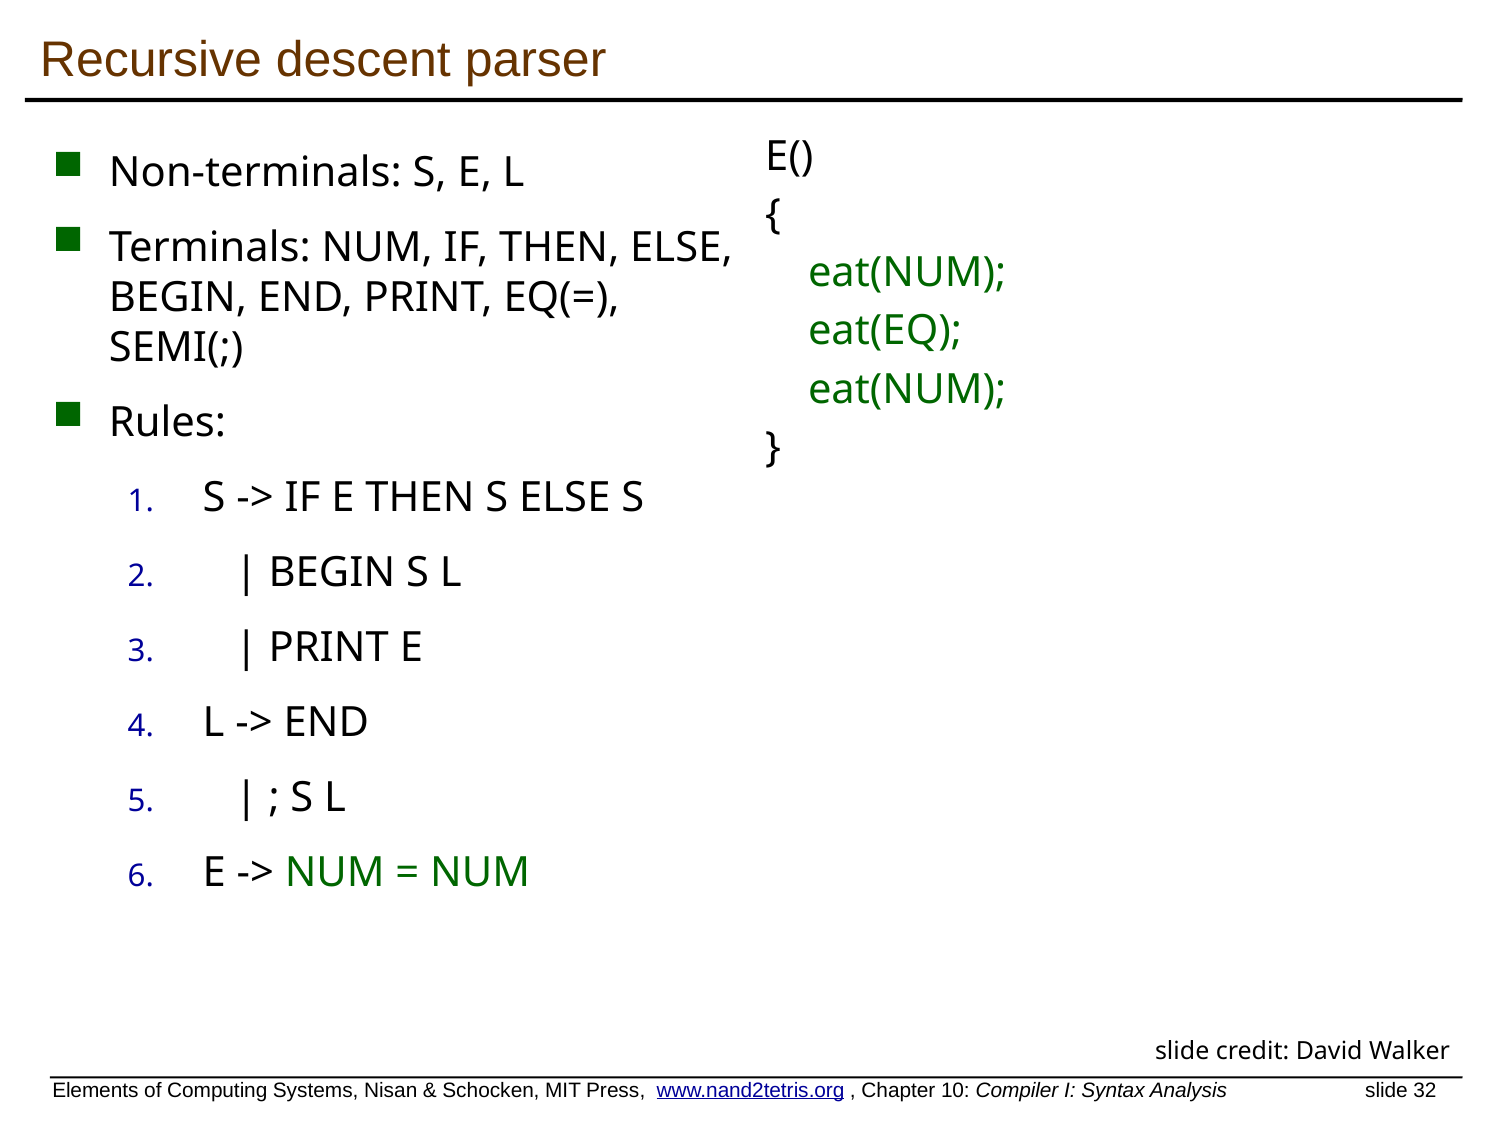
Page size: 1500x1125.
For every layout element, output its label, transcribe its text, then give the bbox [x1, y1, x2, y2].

text_box E() { eat(NUM); eat(EQ); eat(NUM); } [750, 137, 1450, 1050]
list Non-terminals: S, E, L Terminals: NUM, IF, THEN, ELSE, BEGIN, END, PRINT, EQ(=), SEMI(;) Rules: S -> IF E THEN S ELSE S | BEGIN S L | PRINT E L -> END | ; S L E -> NUM = NUM [37, 137, 750, 1050]
title Recursive descent parser [24, 12, 1463, 100]
text_box slide credit: David Walker [1140, 1027, 1466, 1072]
